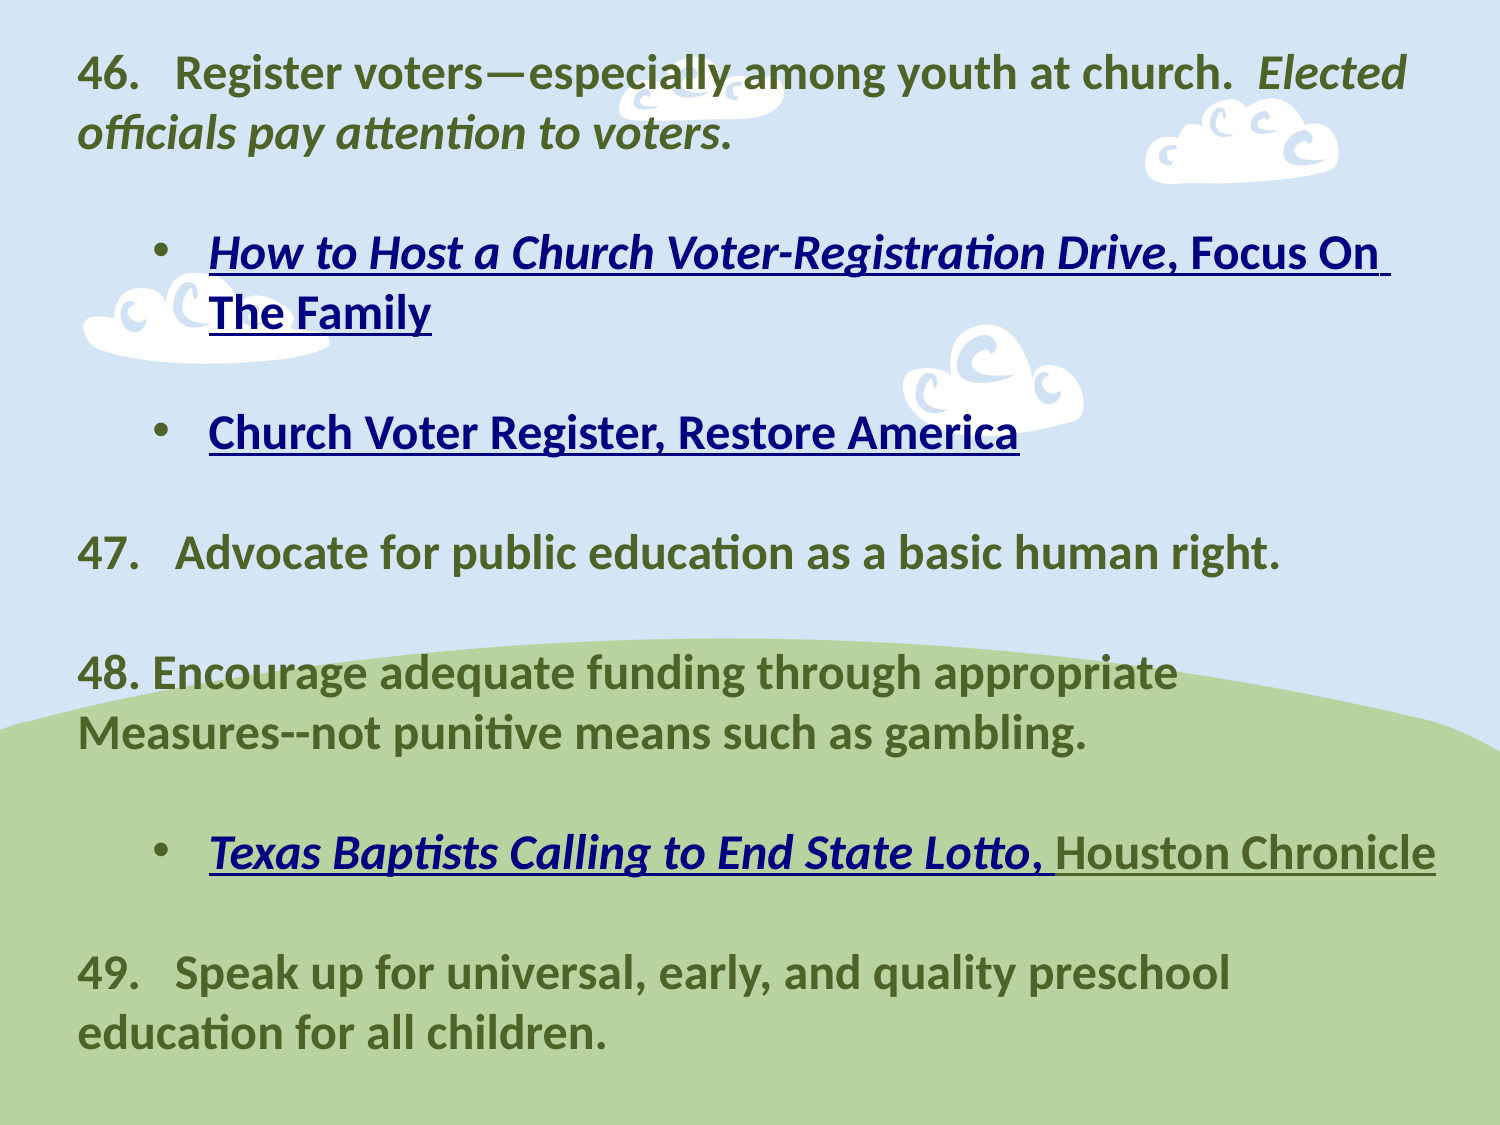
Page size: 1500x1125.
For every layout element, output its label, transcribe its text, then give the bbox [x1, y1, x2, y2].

text_box 46. Register voters—especially among youth at church. Elected officials pay attention to voters. How to Host a Church Voter-Registration Drive, Focus On The Family Church Voter Register, Restore America 47. Advocate for public education as a basic human right. Encourage adequate funding through appropriate Measures--not punitive means such as gambling. Texas Baptists Calling to End State Lotto, Houston Chronicle 49. Speak up for universal, early, and quality preschool education for all children. [62, 31, 1463, 1125]
picture [0, 0, 1500, 1125]
